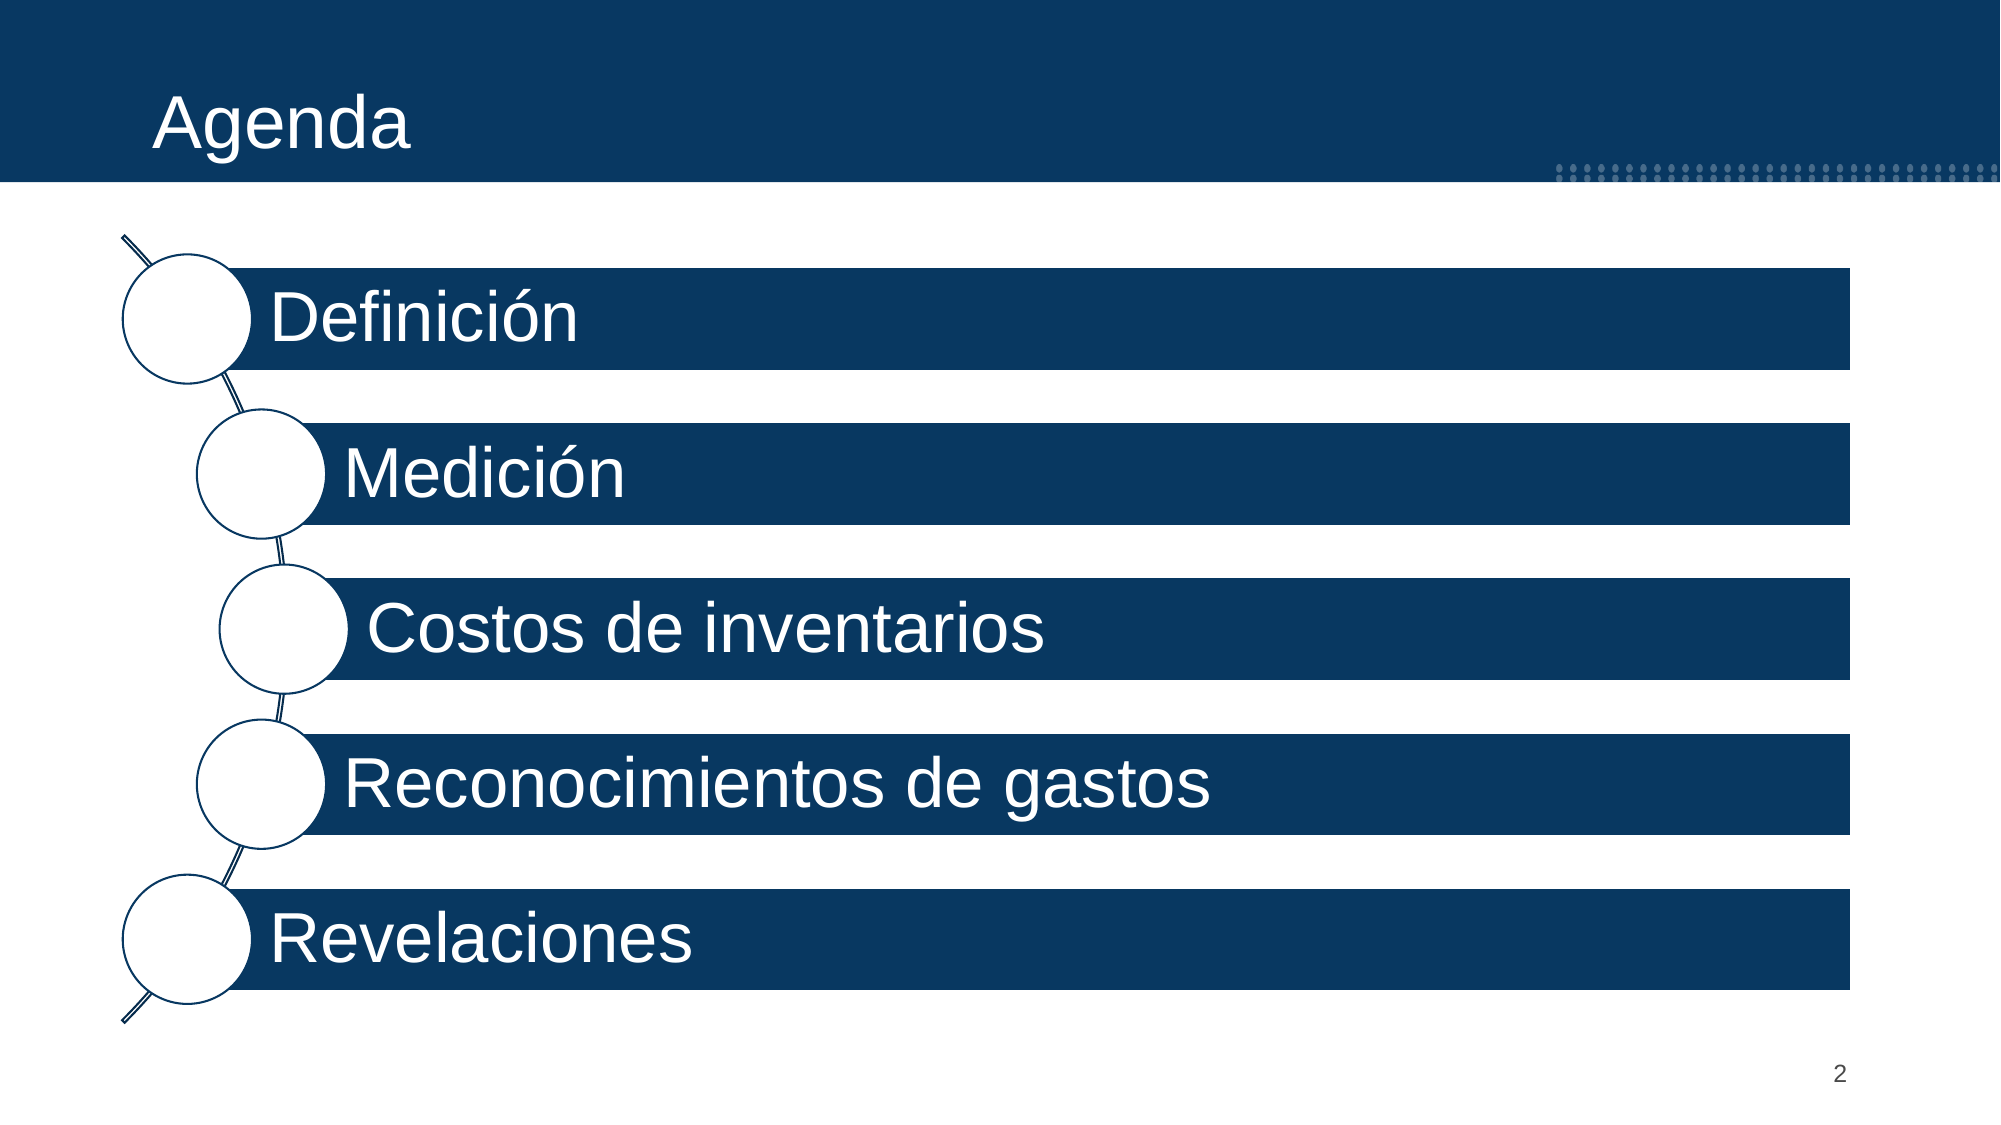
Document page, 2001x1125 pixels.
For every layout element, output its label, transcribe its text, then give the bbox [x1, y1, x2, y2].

list Agenda [137, 66, 1863, 159]
text_box 2 [1412, 1043, 1863, 1103]
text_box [109, 215, 1863, 1043]
